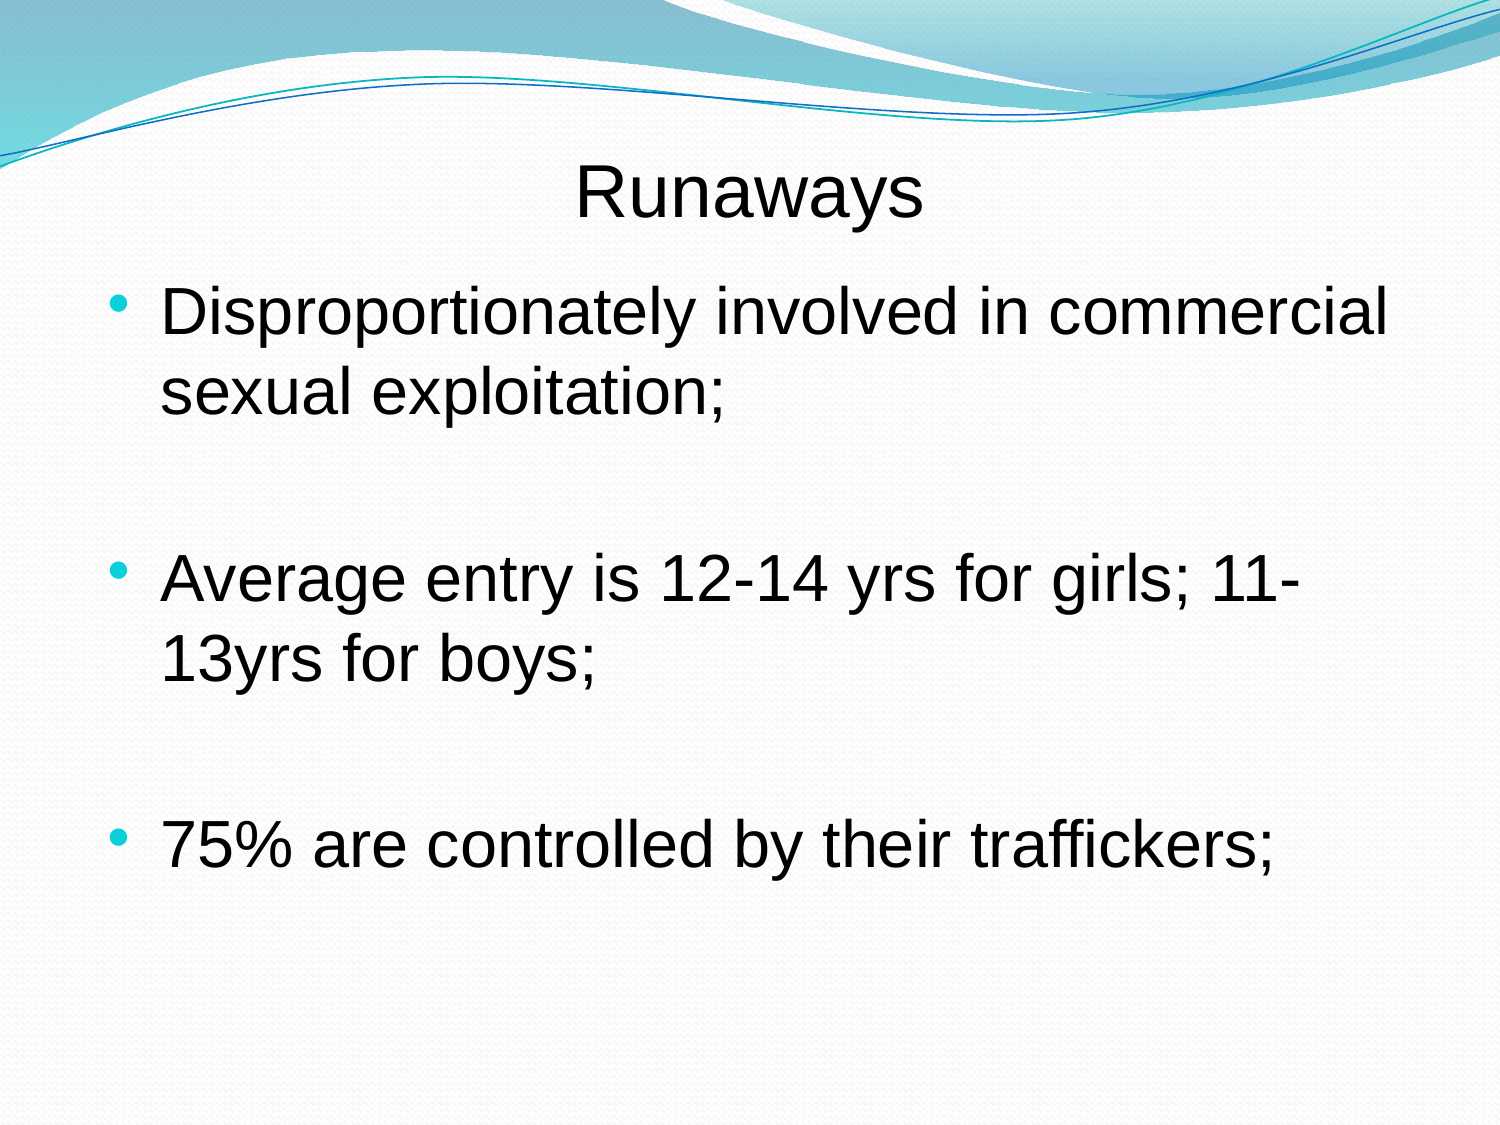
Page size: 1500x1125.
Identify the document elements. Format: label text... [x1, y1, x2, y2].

title Runaways [75, 44, 1425, 233]
list Disproportionately involved in commercial sexual exploitation; Average entry is 12-14 yrs for girls; 11-13yrs for boys; 75% are controlled by their traffickers; [75, 263, 1425, 916]
